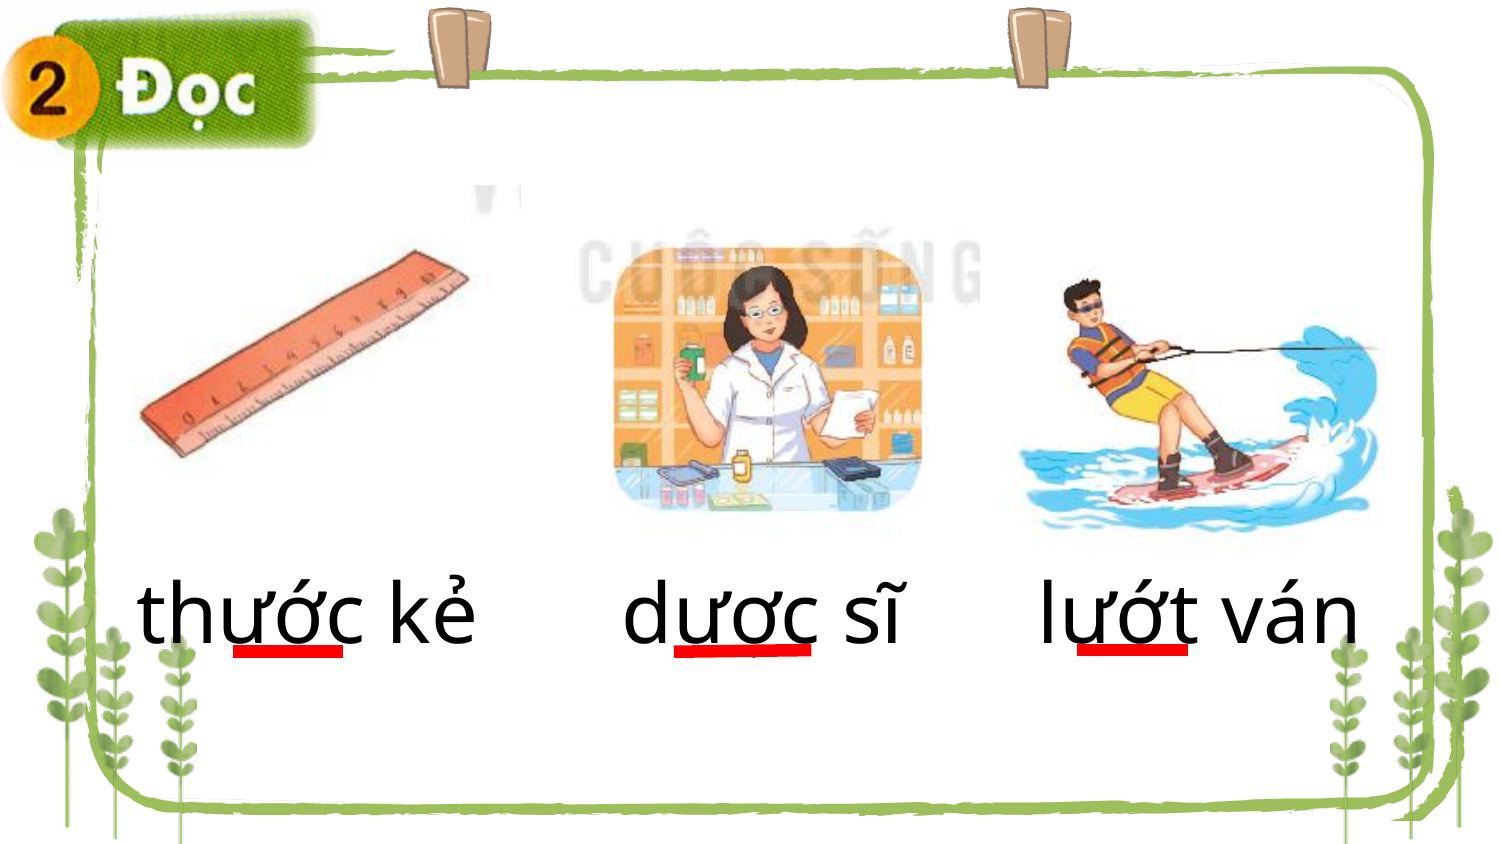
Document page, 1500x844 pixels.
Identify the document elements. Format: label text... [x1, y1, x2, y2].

text_box thước kẻ [121, 552, 572, 668]
text_box dược sĩ [607, 552, 980, 668]
text_box lướt ván [1023, 553, 1411, 668]
picture [0, 0, 1493, 844]
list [113, 185, 521, 507]
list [565, 215, 980, 541]
